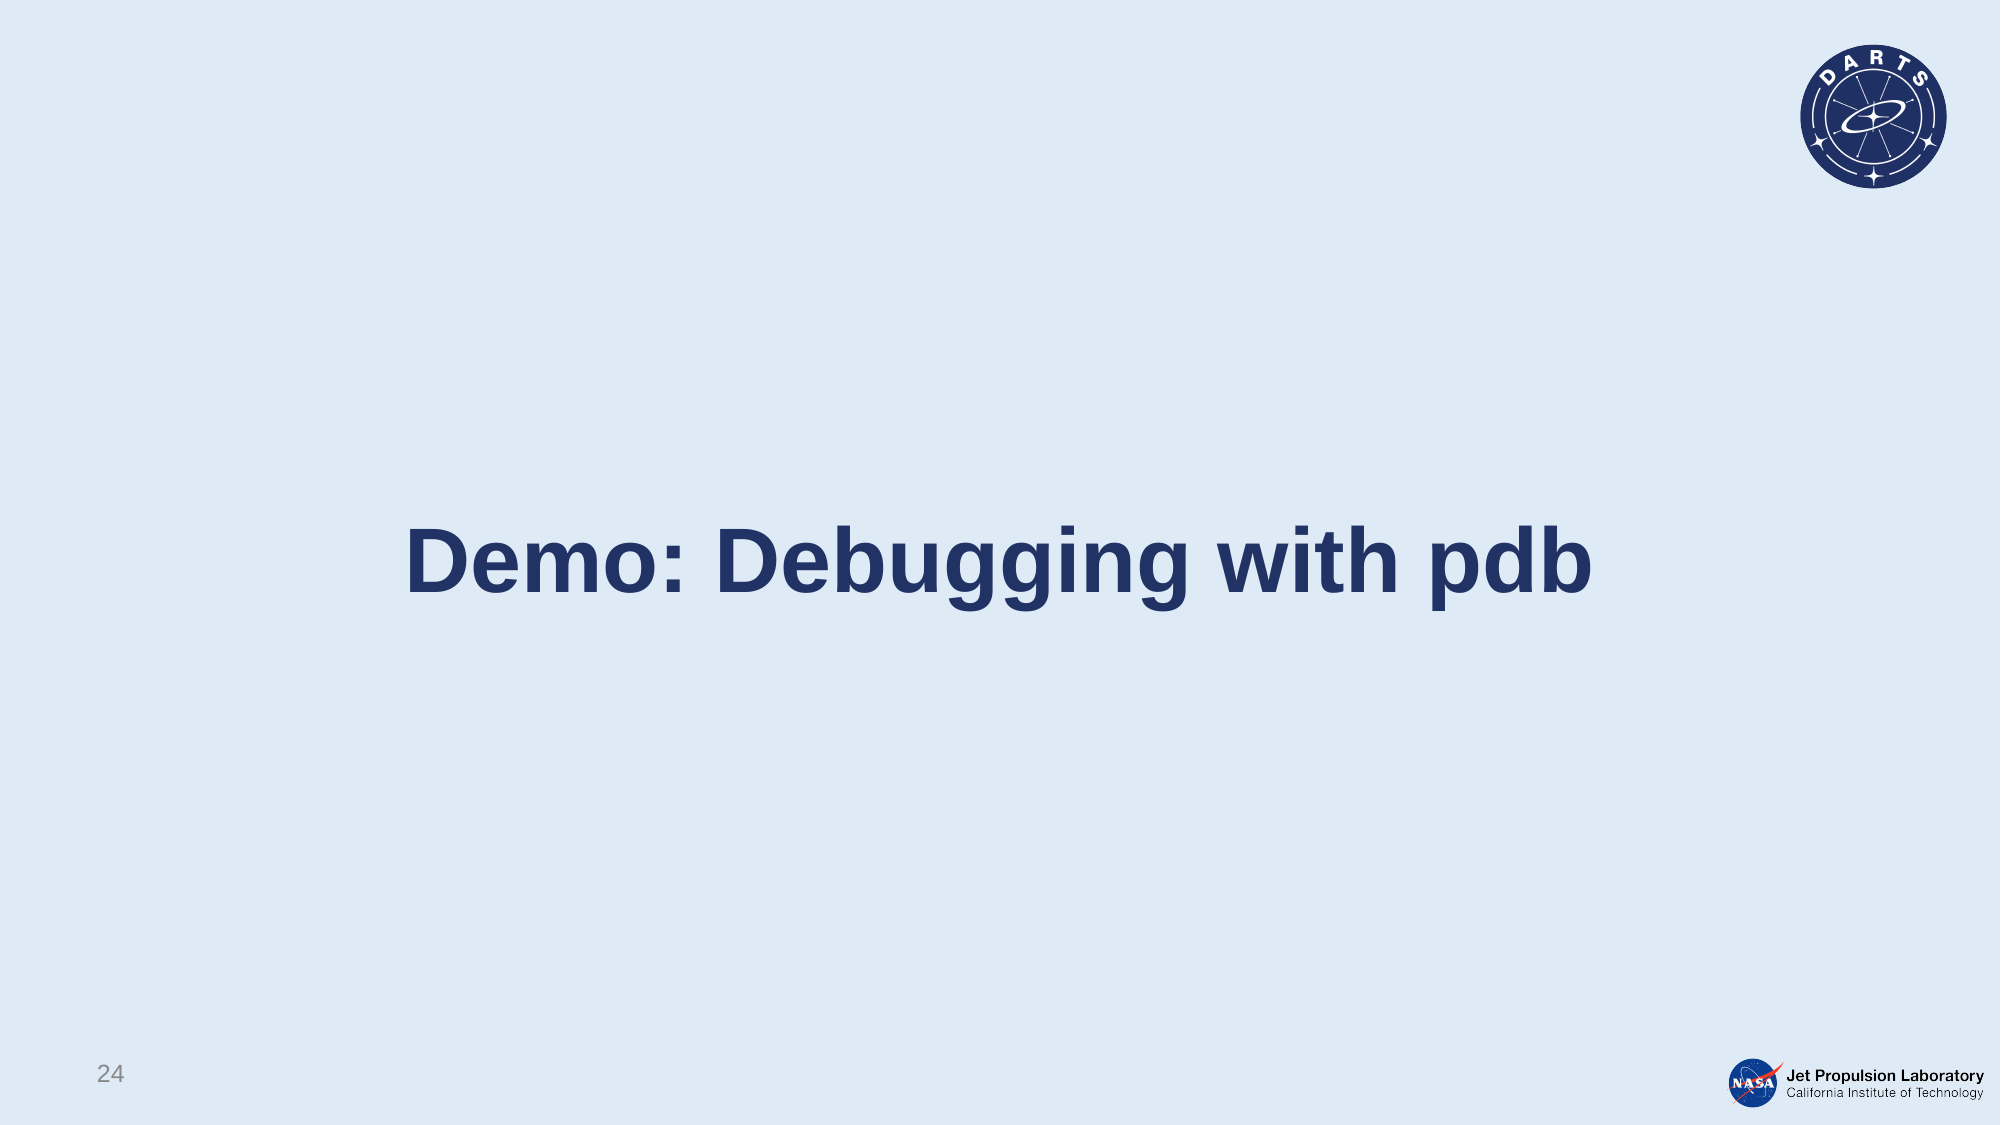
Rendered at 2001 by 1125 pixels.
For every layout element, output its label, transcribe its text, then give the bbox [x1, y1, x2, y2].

picture [1796, 41, 1951, 192]
picture [1710, 1042, 2000, 1124]
title Demo: Debugging with pdb [137, 490, 1863, 635]
slide_number 24 [81, 1042, 532, 1103]
